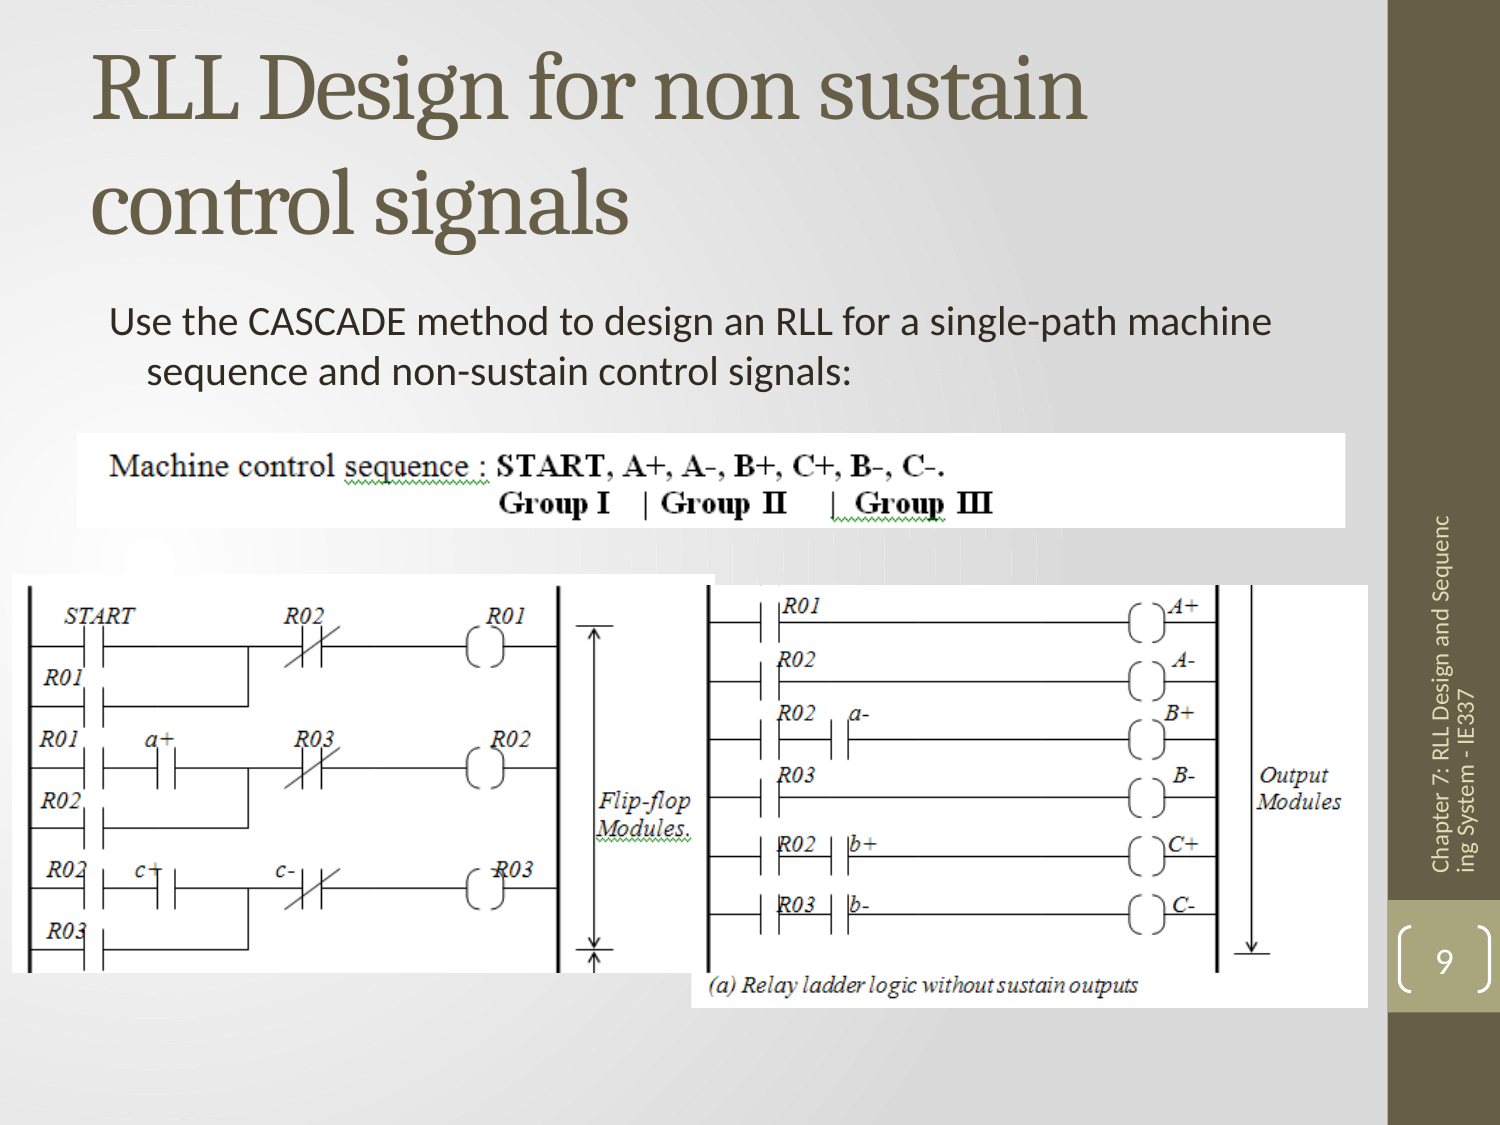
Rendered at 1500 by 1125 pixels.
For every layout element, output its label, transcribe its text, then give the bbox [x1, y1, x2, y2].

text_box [11, 573, 1369, 1009]
picture [76, 432, 1346, 528]
title RLL Design for non sustain control signals [75, 45, 1325, 233]
slide_number 9 [1397, 925, 1492, 994]
list Use the CASCADE method to design an RLL for a single-path machine sequence and non-sustain control signals: [75, 286, 1325, 421]
footer Chapter 7: RLL Design and Sequencing System - IE337 [1408, 500, 1469, 889]
